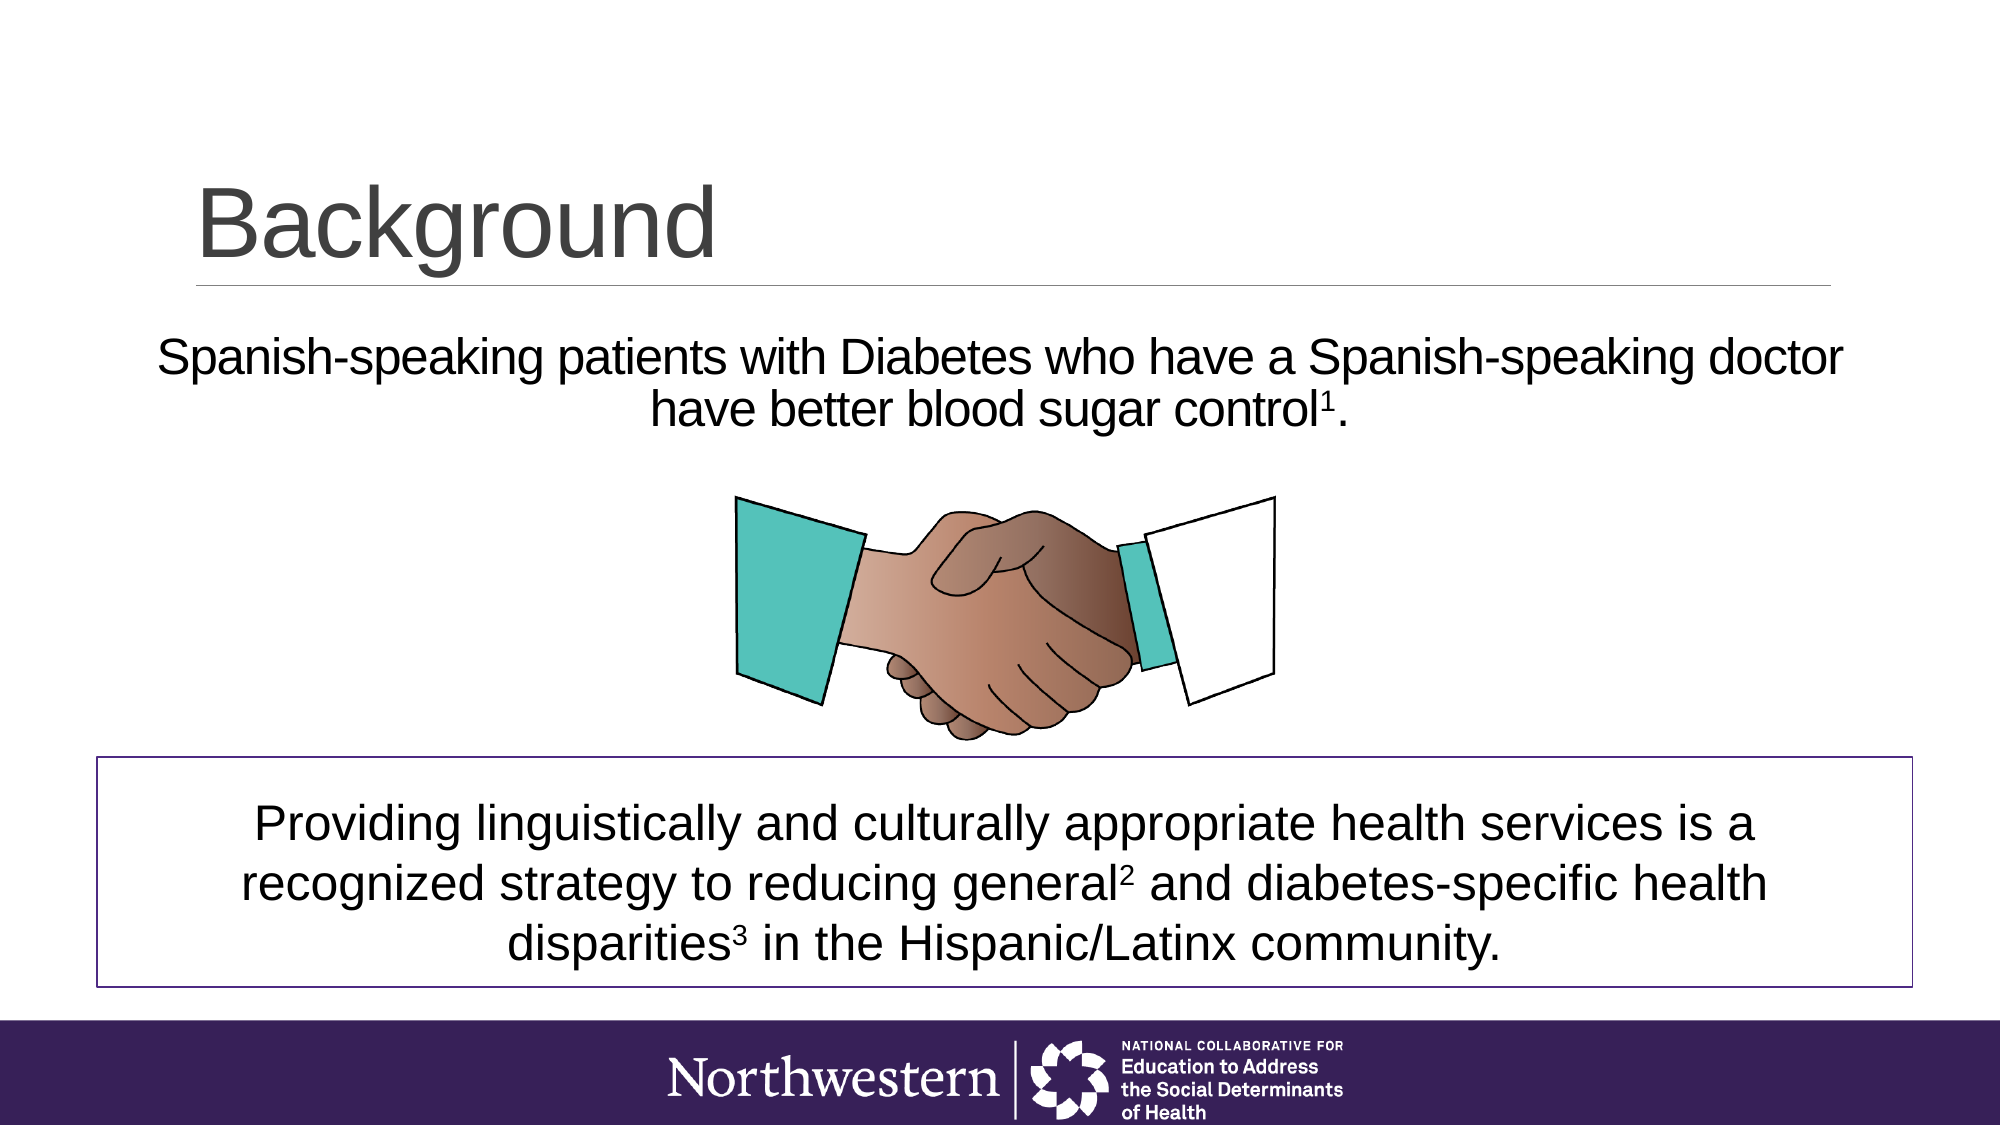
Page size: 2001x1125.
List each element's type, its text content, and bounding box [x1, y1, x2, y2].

picture [733, 494, 1277, 741]
title Background [180, 47, 1830, 285]
text_box [97, 757, 1913, 988]
text_box Spanish-speaking patients with Diabetes who have a Spanish-speaking doctor have better blood sugar control1. [118, 324, 1882, 563]
picture [667, 1040, 1343, 1120]
